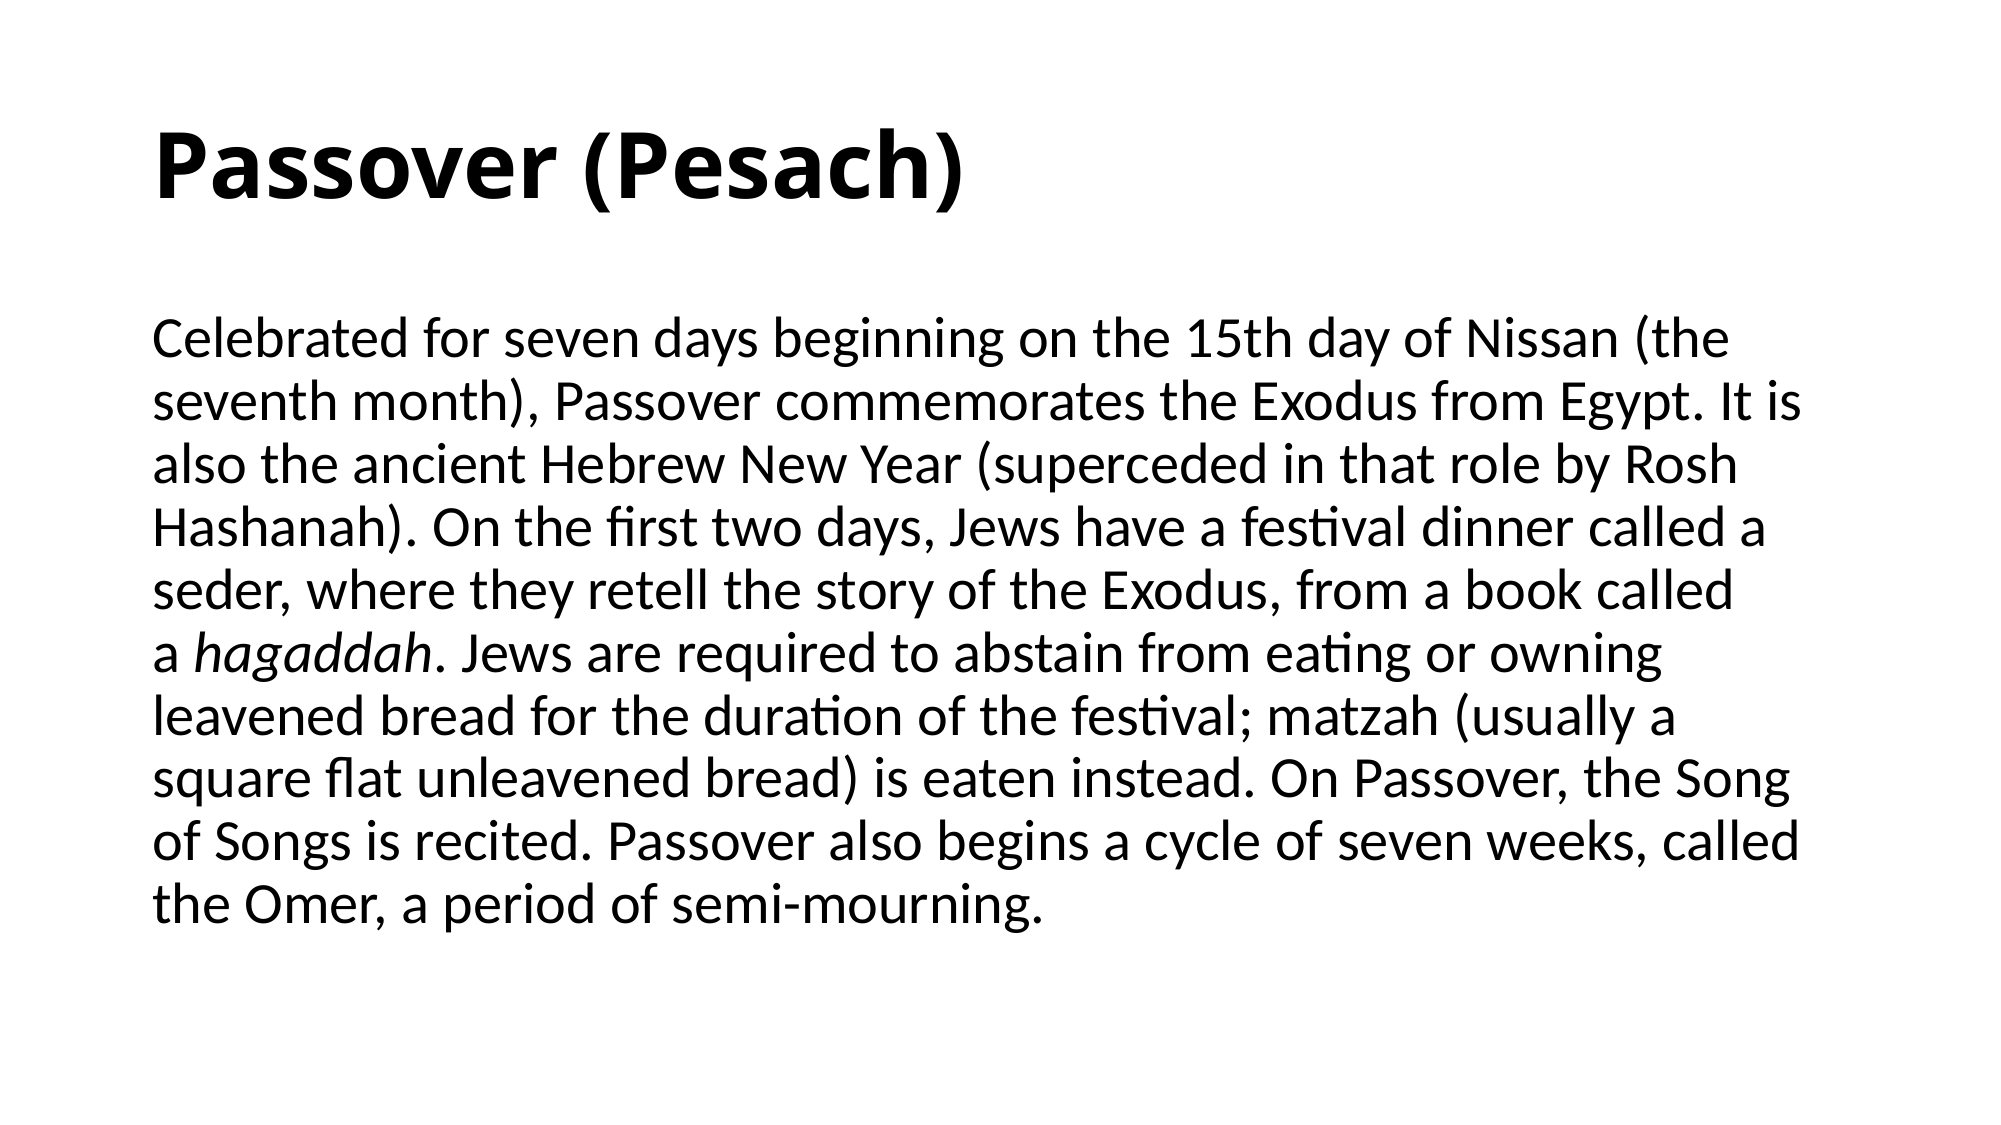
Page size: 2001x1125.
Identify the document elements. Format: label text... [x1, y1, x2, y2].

list Celebrated for seven days beginning on the 15th day of Nissan (the seventh month), Passover commemorates the Exodus from Egypt. It is also the ancient Hebrew New Year (superceded in that role by Rosh Hashanah). On the first two days, Jews have a festival dinner called a seder, where they retell the story of the Exodus, from a book called a hagaddah. Jews are required to abstain from eating or owning leavened bread for the duration of the festival; matzah (usually a square flat unleavened bread) is eaten instead. On Passover, the Song of Songs is recited. Passover also begins a cycle of seven weeks, called the Omer, a period of semi-mourning. [137, 299, 1863, 1014]
title Passover (Pesach) [137, 59, 1863, 278]
